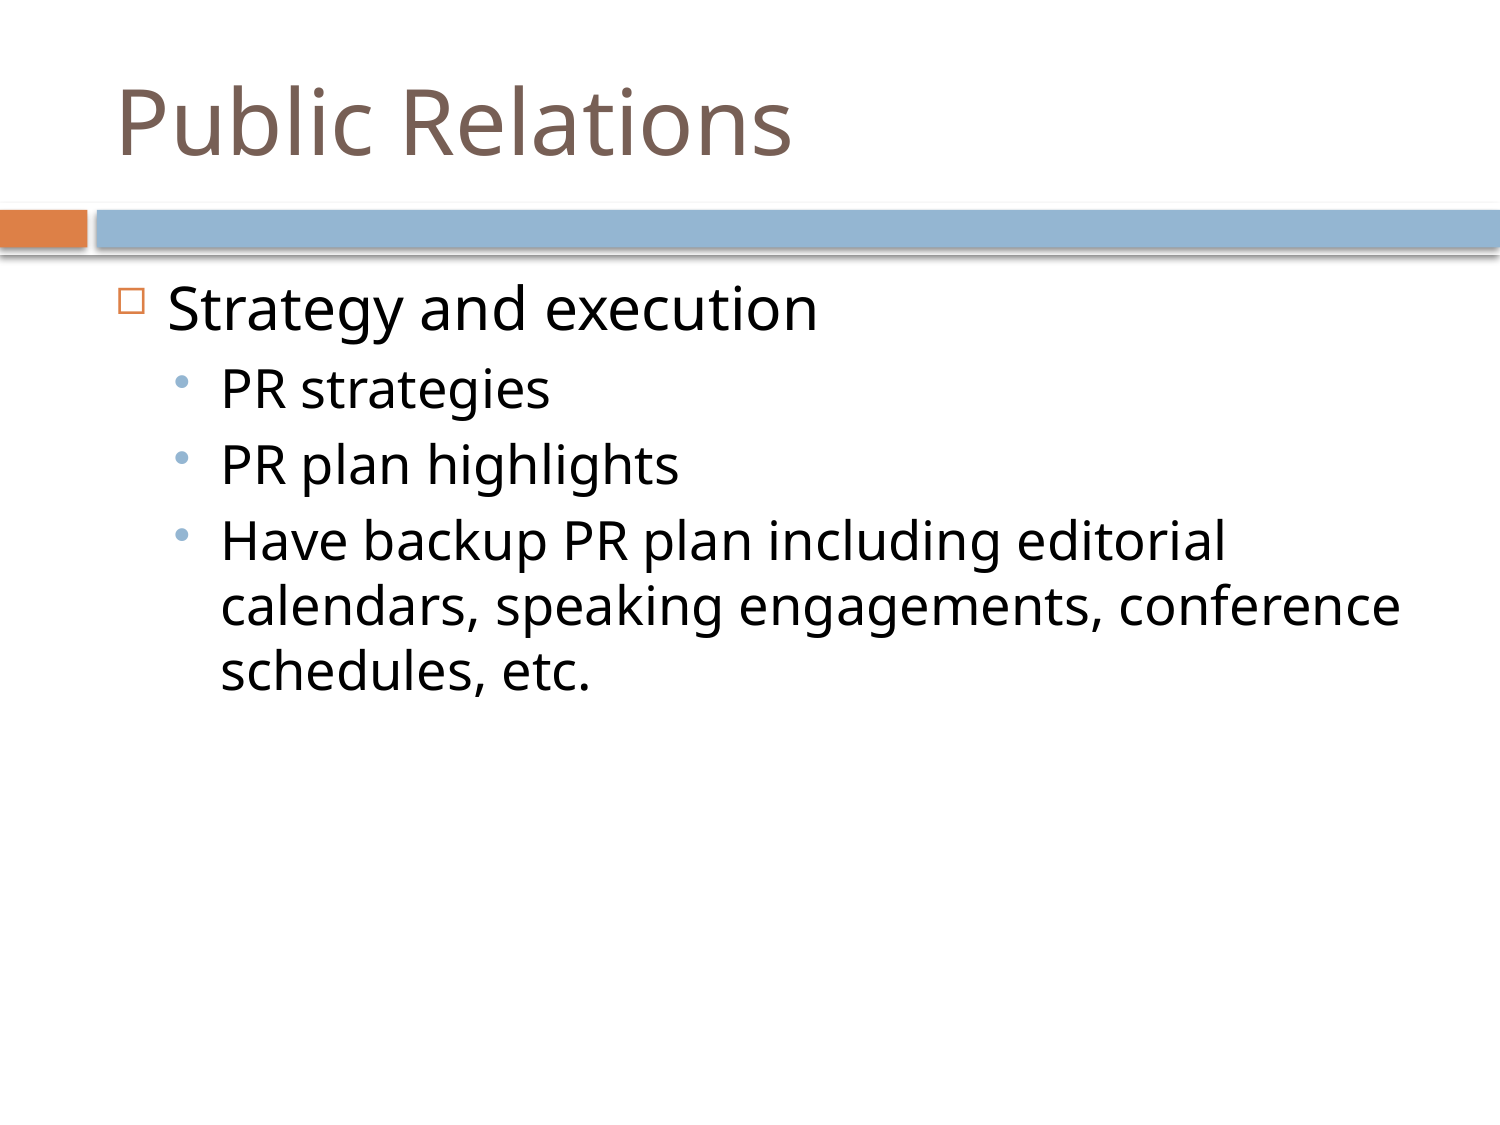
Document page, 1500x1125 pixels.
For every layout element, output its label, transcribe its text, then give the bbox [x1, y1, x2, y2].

title Public Relations [99, 37, 1438, 200]
list Strategy and execution PR strategies PR plan highlights Have backup PR plan including editorial calendars, speaking engagements, conference schedules, etc. [100, 262, 1438, 1005]
